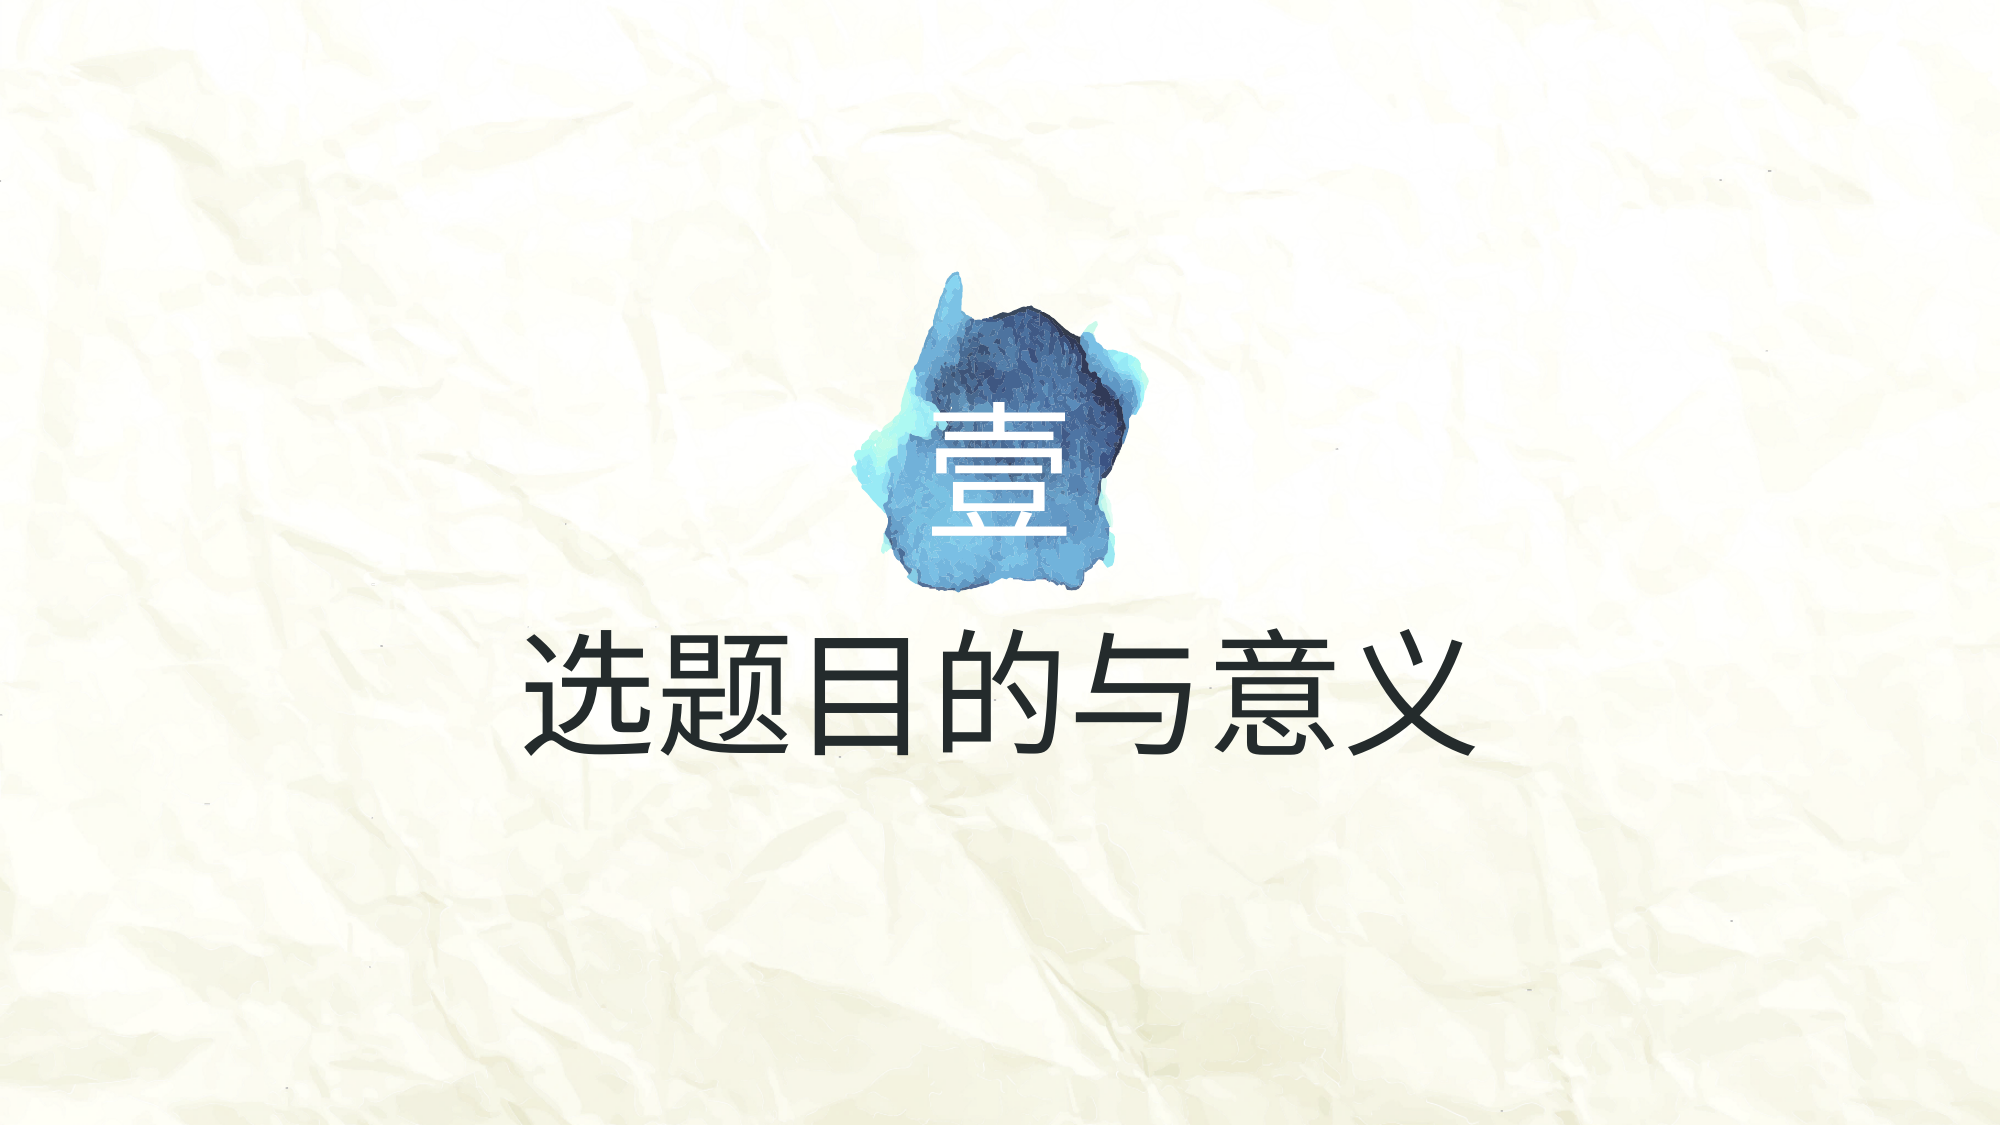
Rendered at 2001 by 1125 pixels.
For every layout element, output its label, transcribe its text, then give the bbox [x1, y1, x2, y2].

text_box 选题目的与意义 [483, 600, 1517, 781]
picture [0, 0, 2000, 1125]
